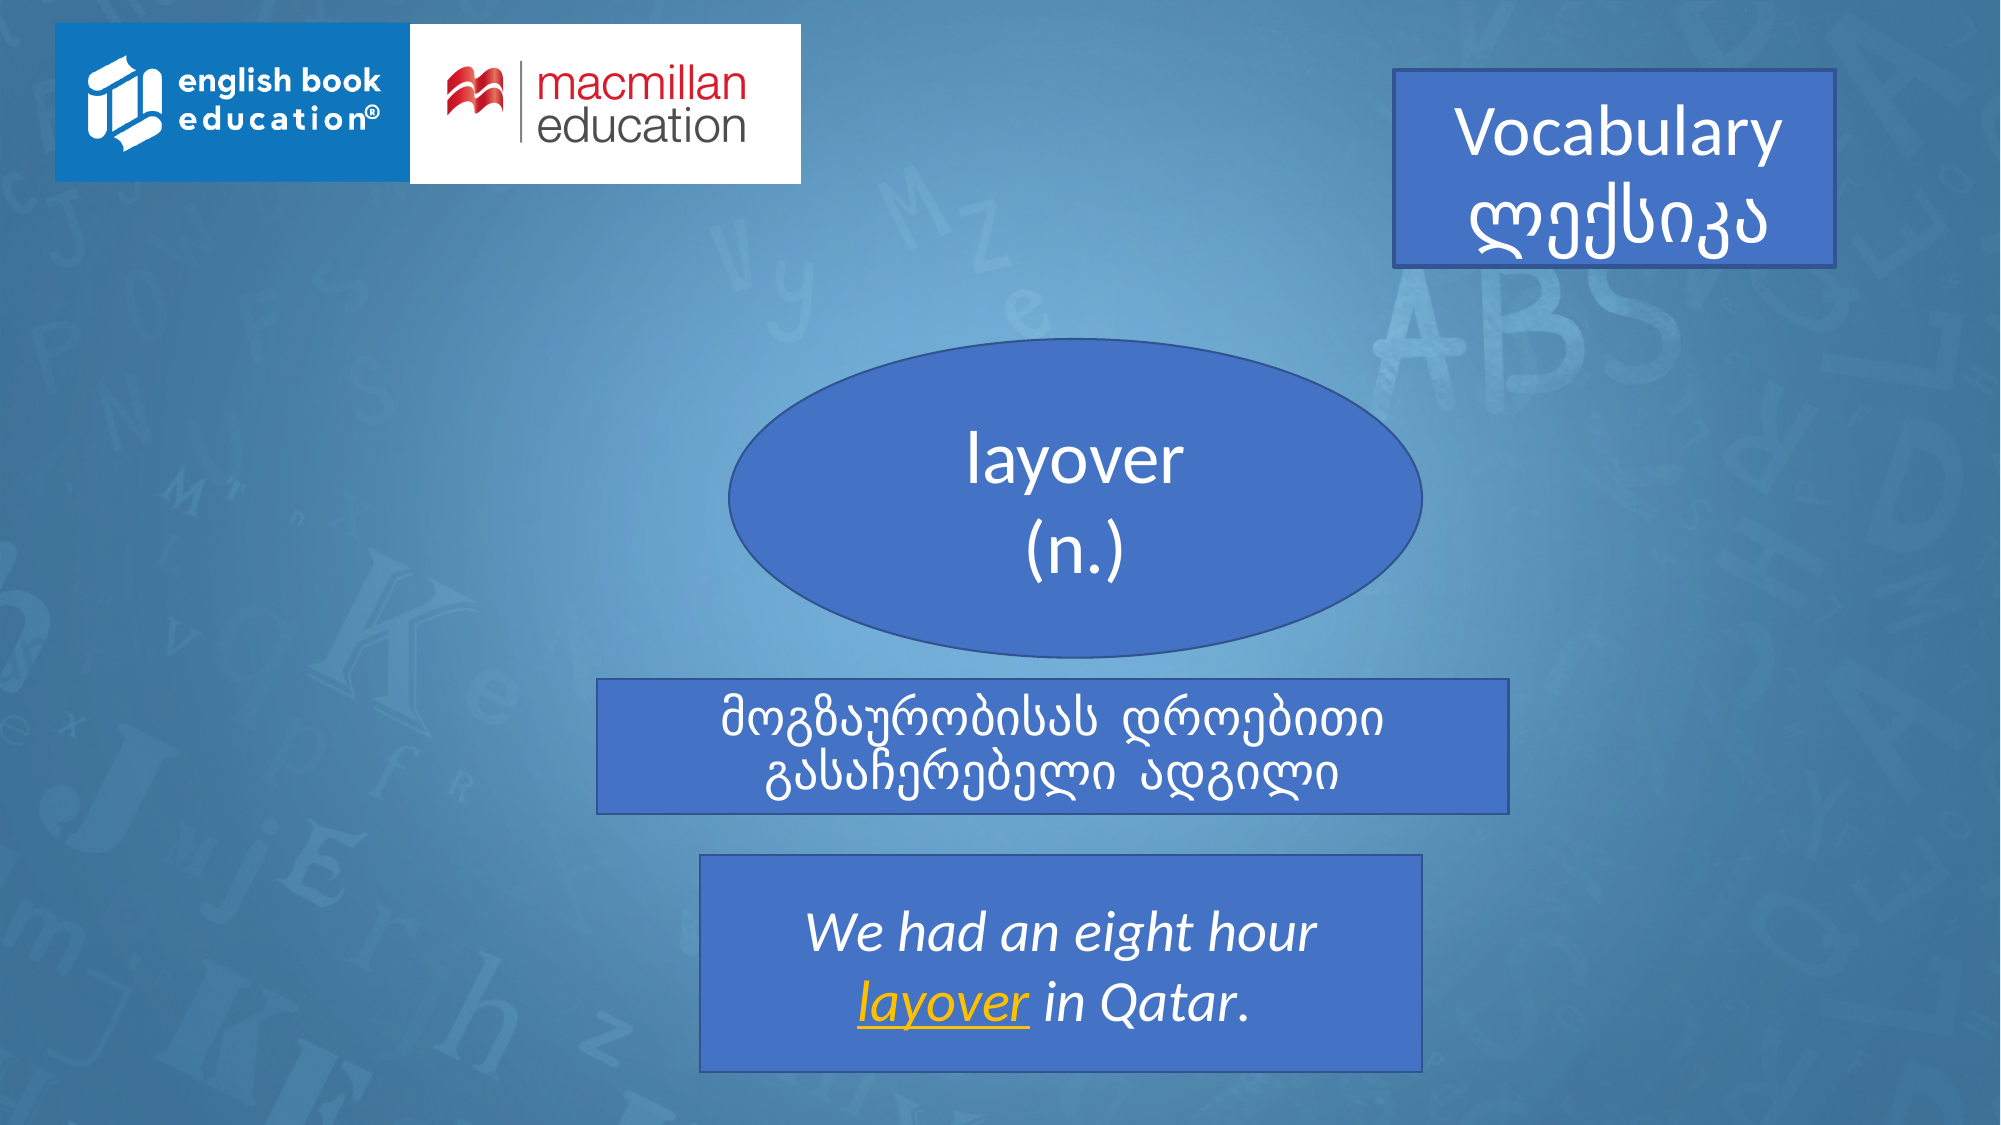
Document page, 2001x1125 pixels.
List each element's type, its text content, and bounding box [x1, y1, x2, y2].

text_box layover (n.) [729, 338, 1423, 658]
text_box [1392, 68, 1837, 74]
picture [0, 0, 2001, 1125]
text_box We had an eight hour layover in Qatar. [700, 854, 1423, 1073]
text_box Vocabulary ლექსიკა [1382, 74, 1856, 265]
text_box [1392, 265, 1837, 269]
text_box მოგზაურობისას დროებითი გასაჩერებელი ადგილი [596, 679, 1509, 814]
